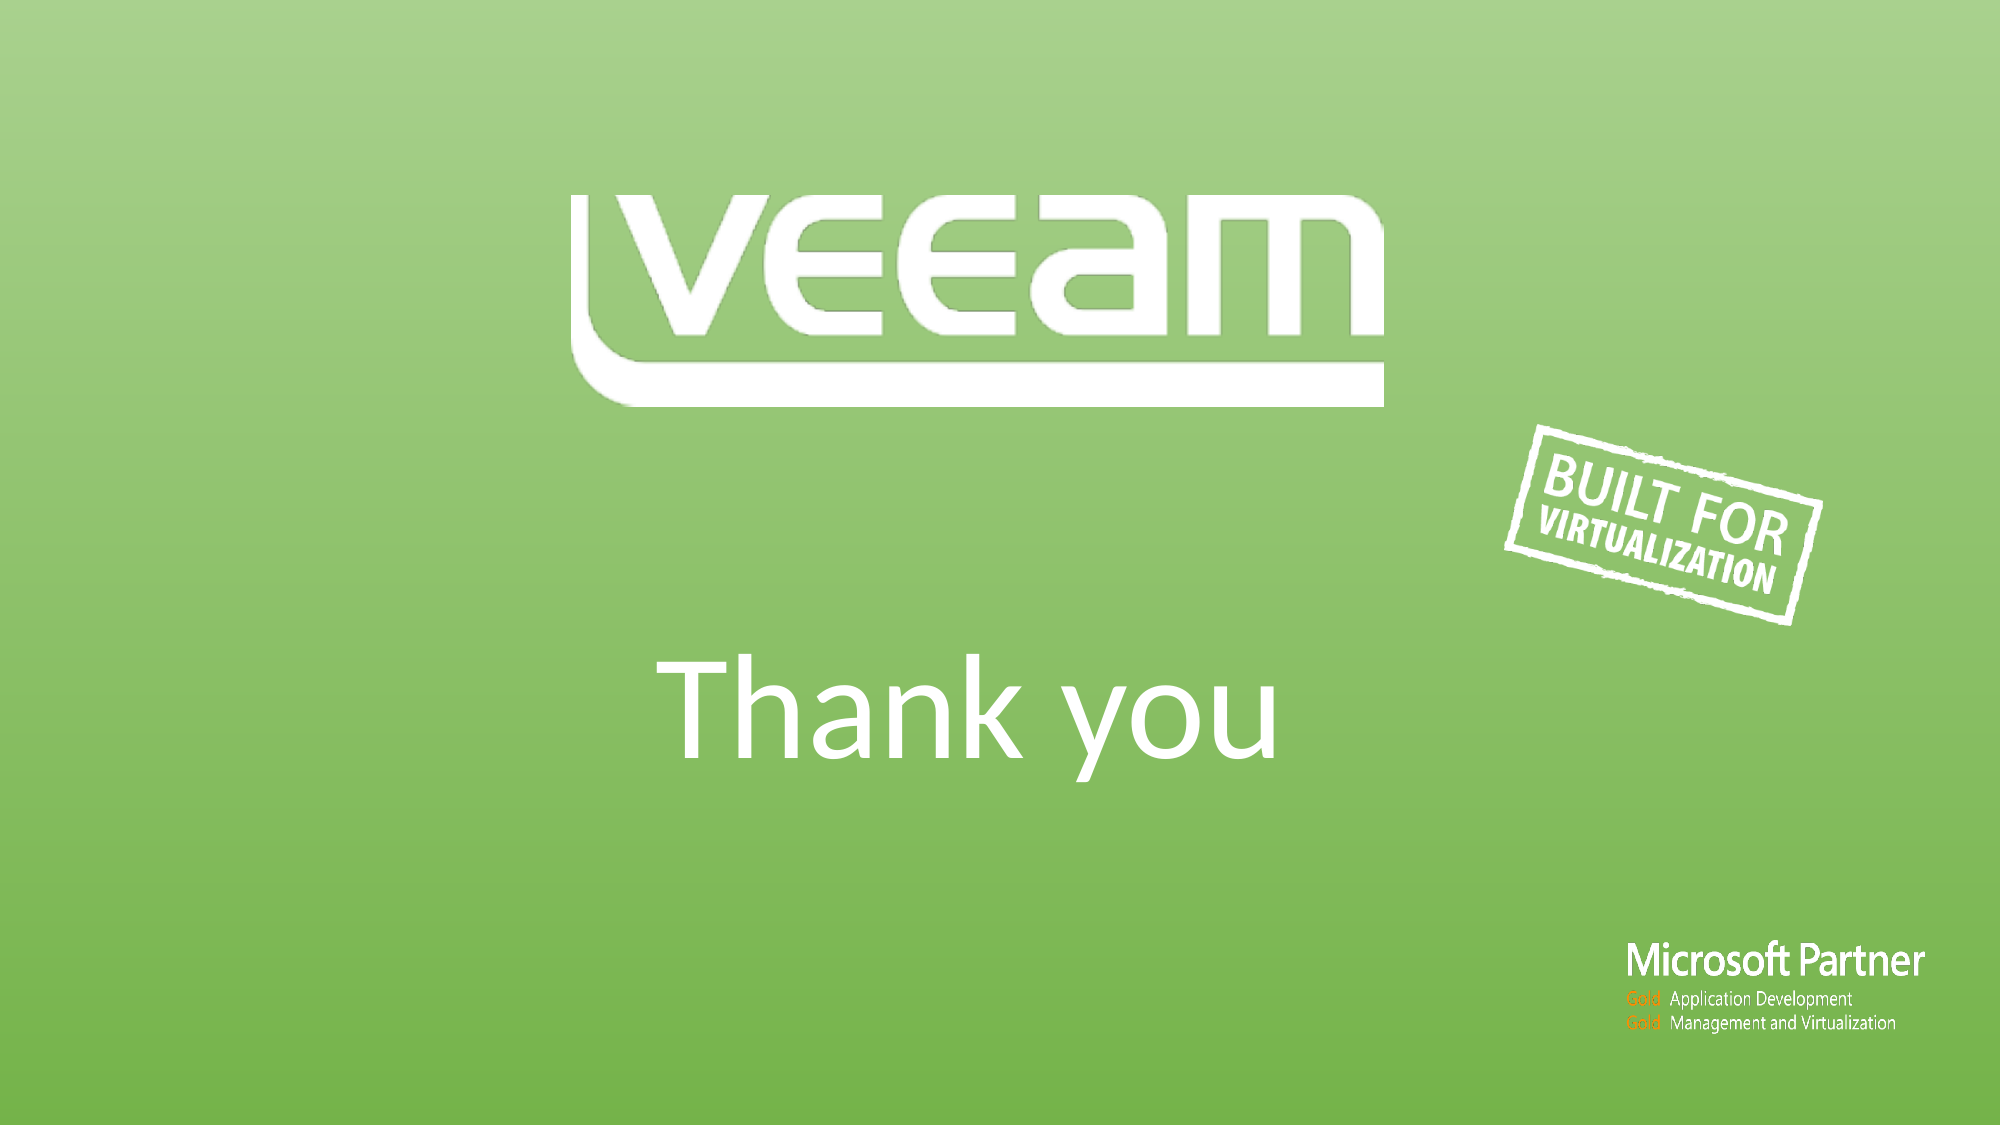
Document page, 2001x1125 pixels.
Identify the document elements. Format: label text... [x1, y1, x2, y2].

picture [571, 195, 1384, 407]
picture [1503, 424, 1823, 626]
text_box Thank you [640, 601, 1823, 796]
picture [1627, 940, 1925, 1034]
